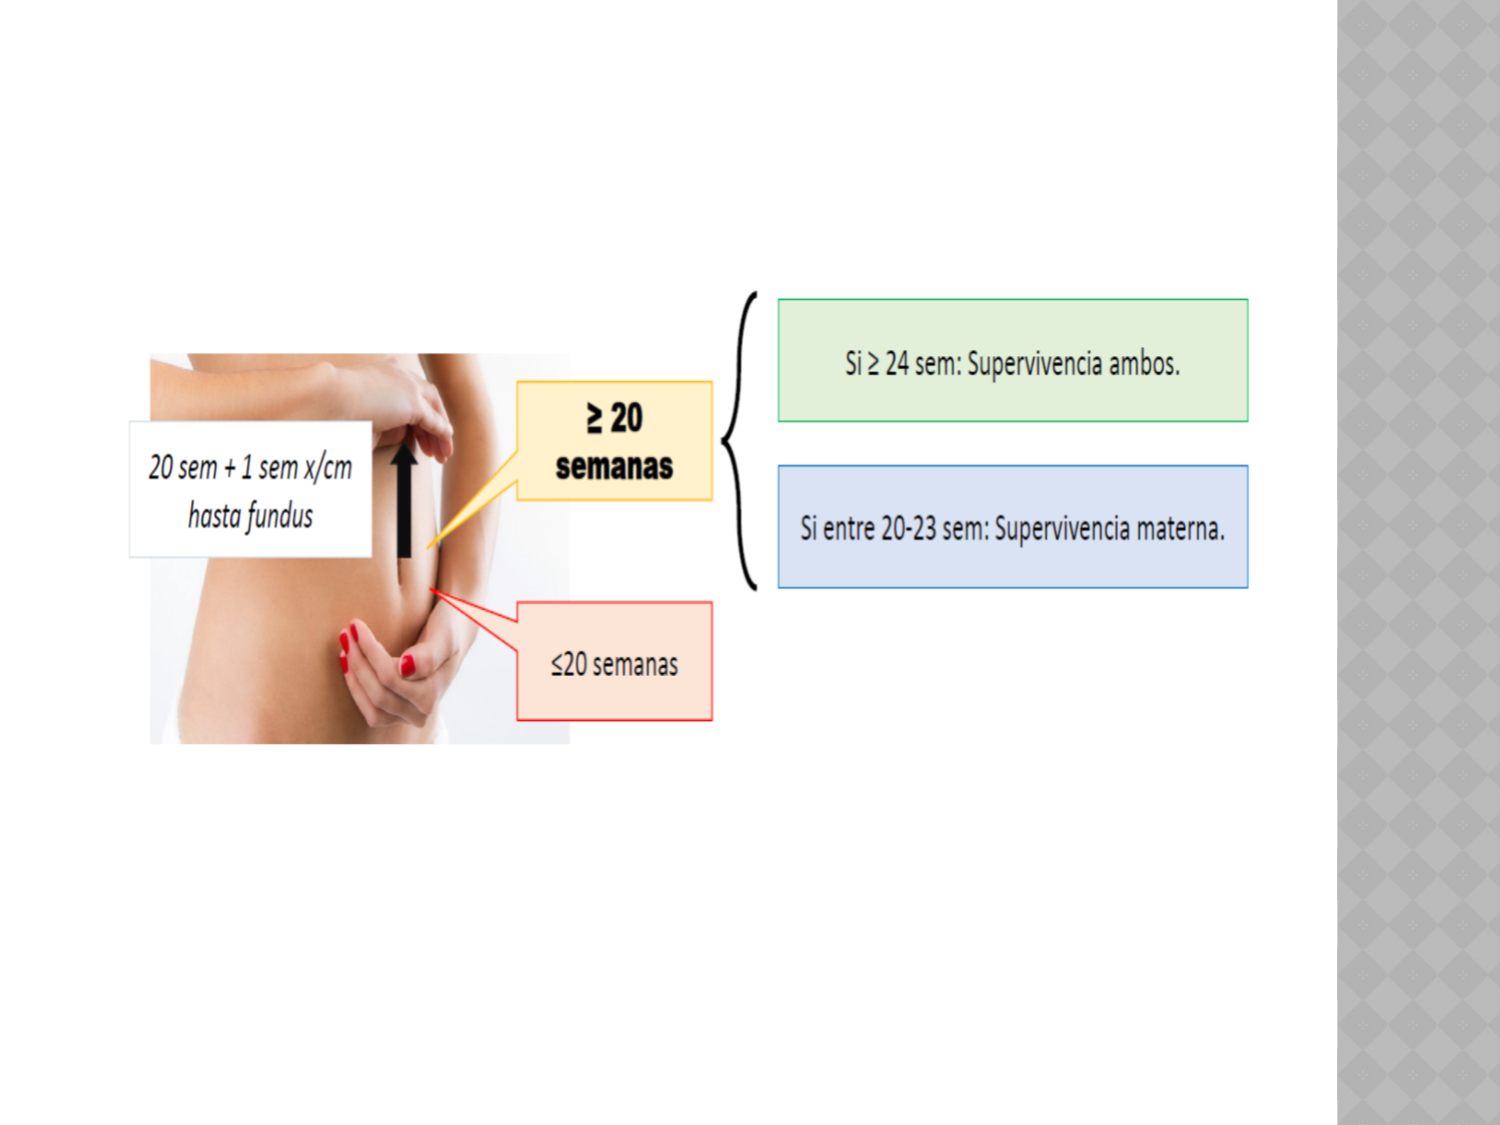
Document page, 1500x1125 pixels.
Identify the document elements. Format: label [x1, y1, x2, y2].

picture [64, 278, 1260, 747]
